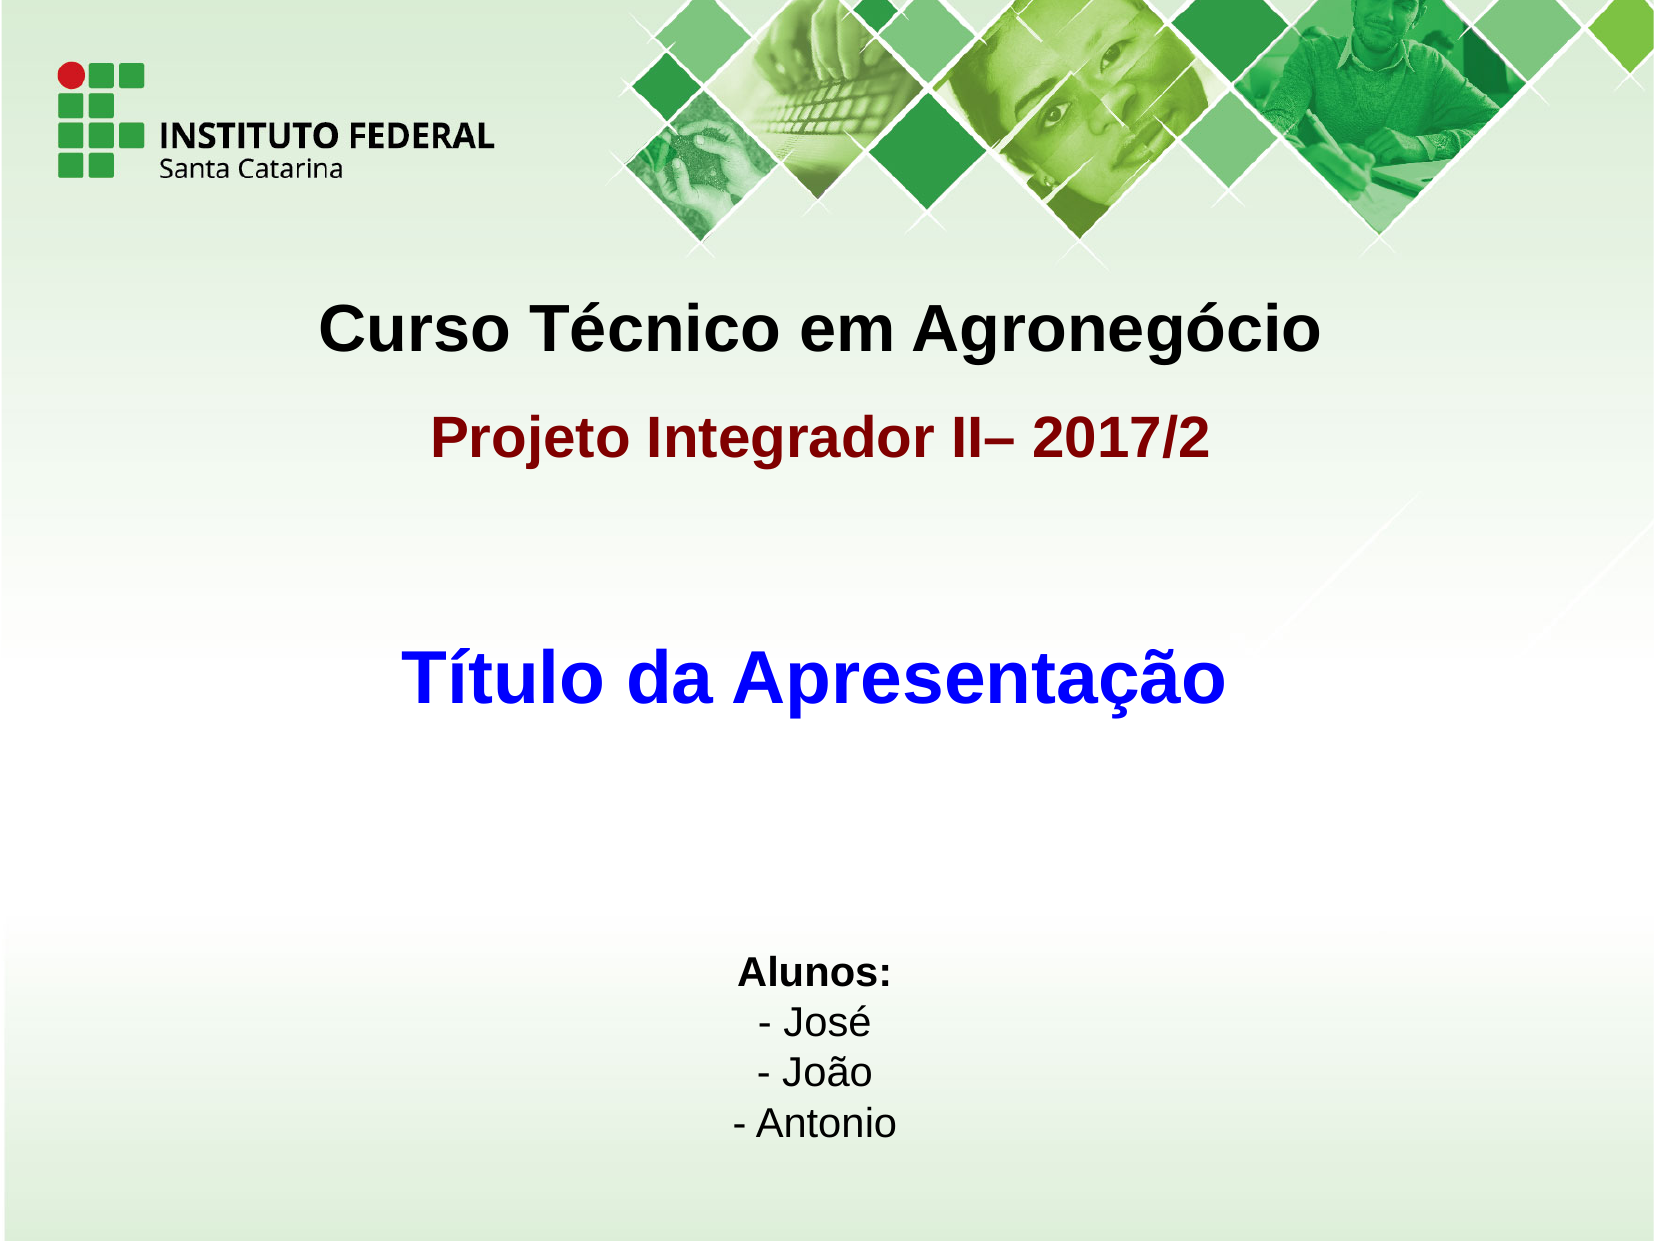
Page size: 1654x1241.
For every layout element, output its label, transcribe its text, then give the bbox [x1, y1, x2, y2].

title Curso Técnico em Agronegócio Projeto Integrador II– 2017/2 [47, 253, 1595, 461]
picture [1, 0, 1654, 1241]
subtitle Título da Apresentação [47, 543, 1583, 804]
text_box Alunos: - José - João - Antonio [47, 951, 1583, 1140]
